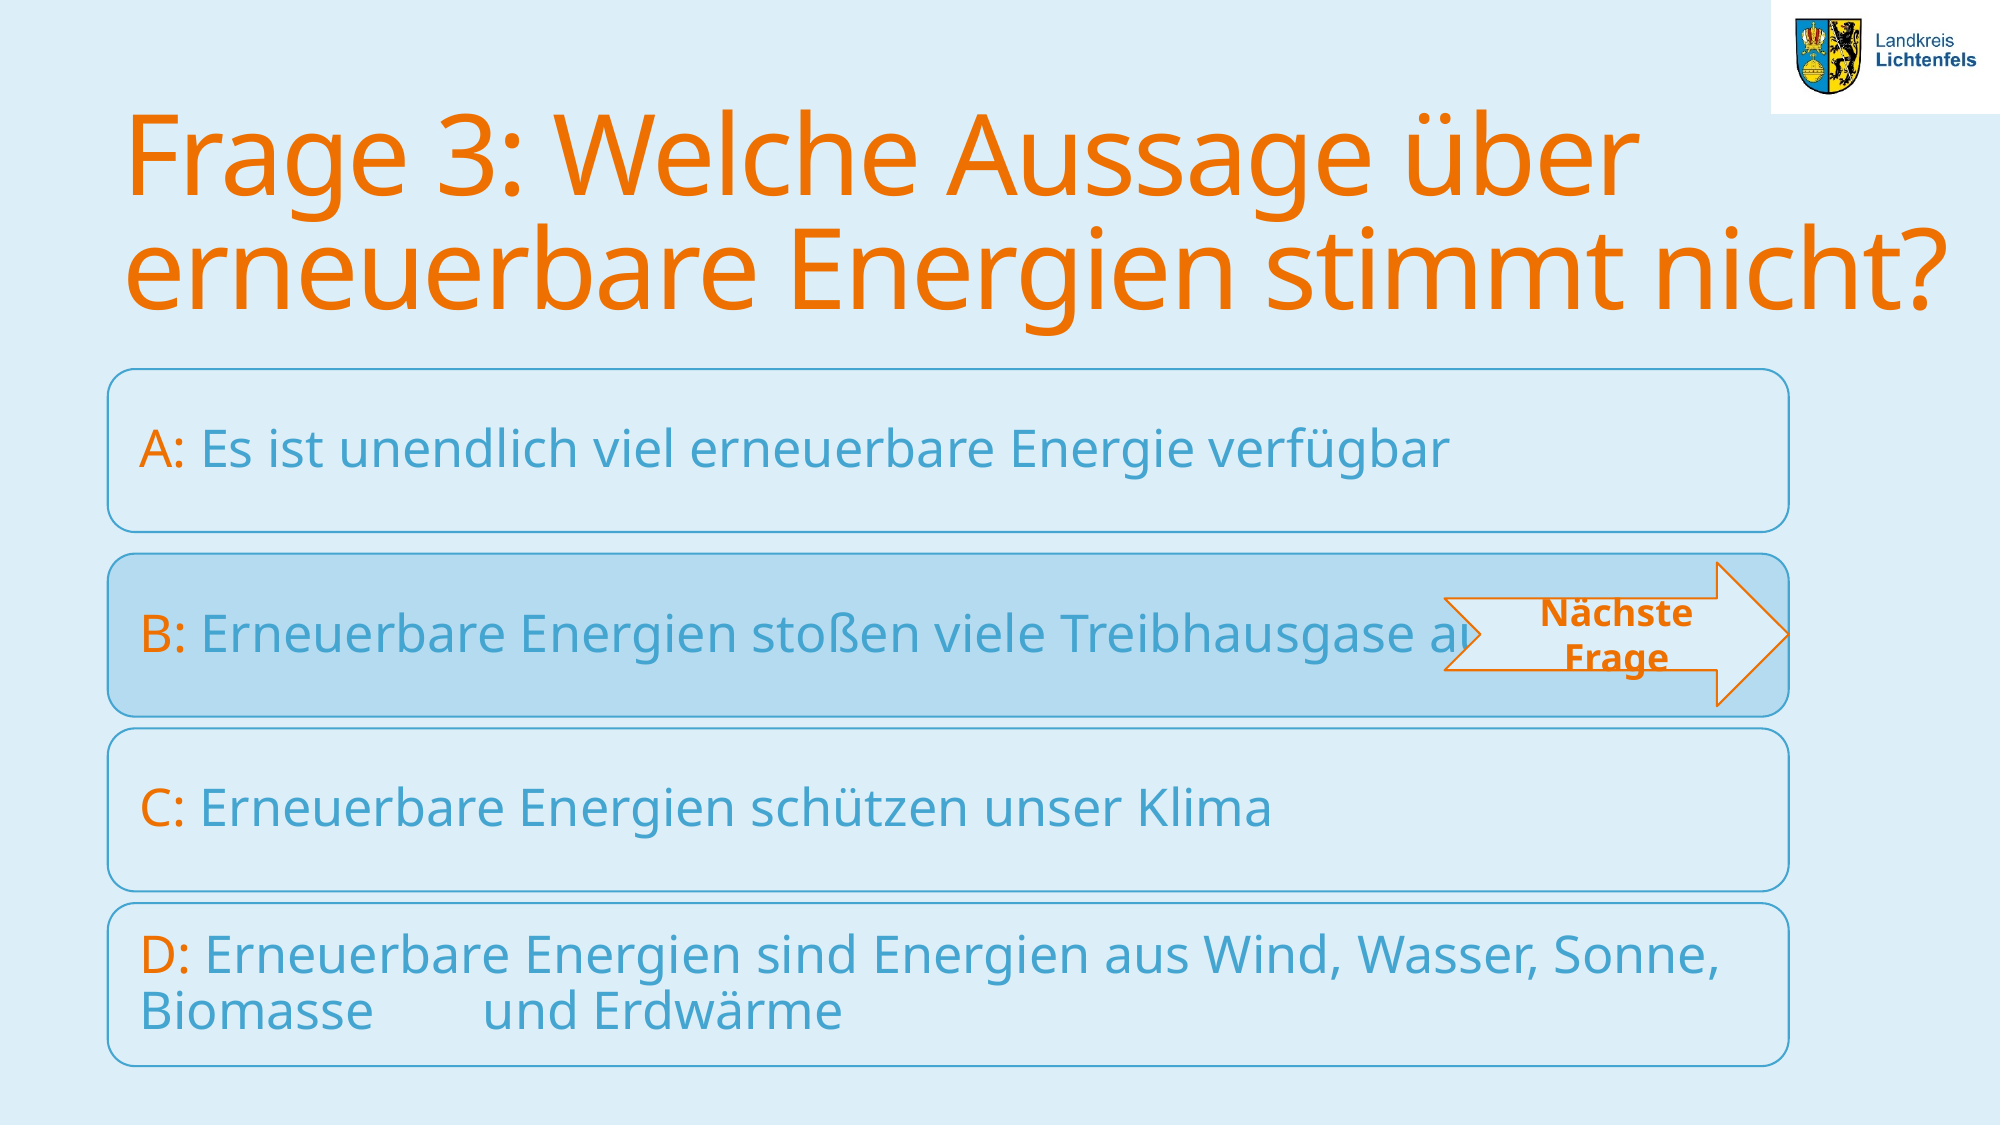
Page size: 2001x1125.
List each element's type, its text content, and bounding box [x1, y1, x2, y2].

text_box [107, 368, 1789, 1077]
title Frage 3: Welche Aussage über erneuerbare Energien stimmt nicht? [107, 81, 1976, 354]
picture [1771, 0, 2000, 114]
